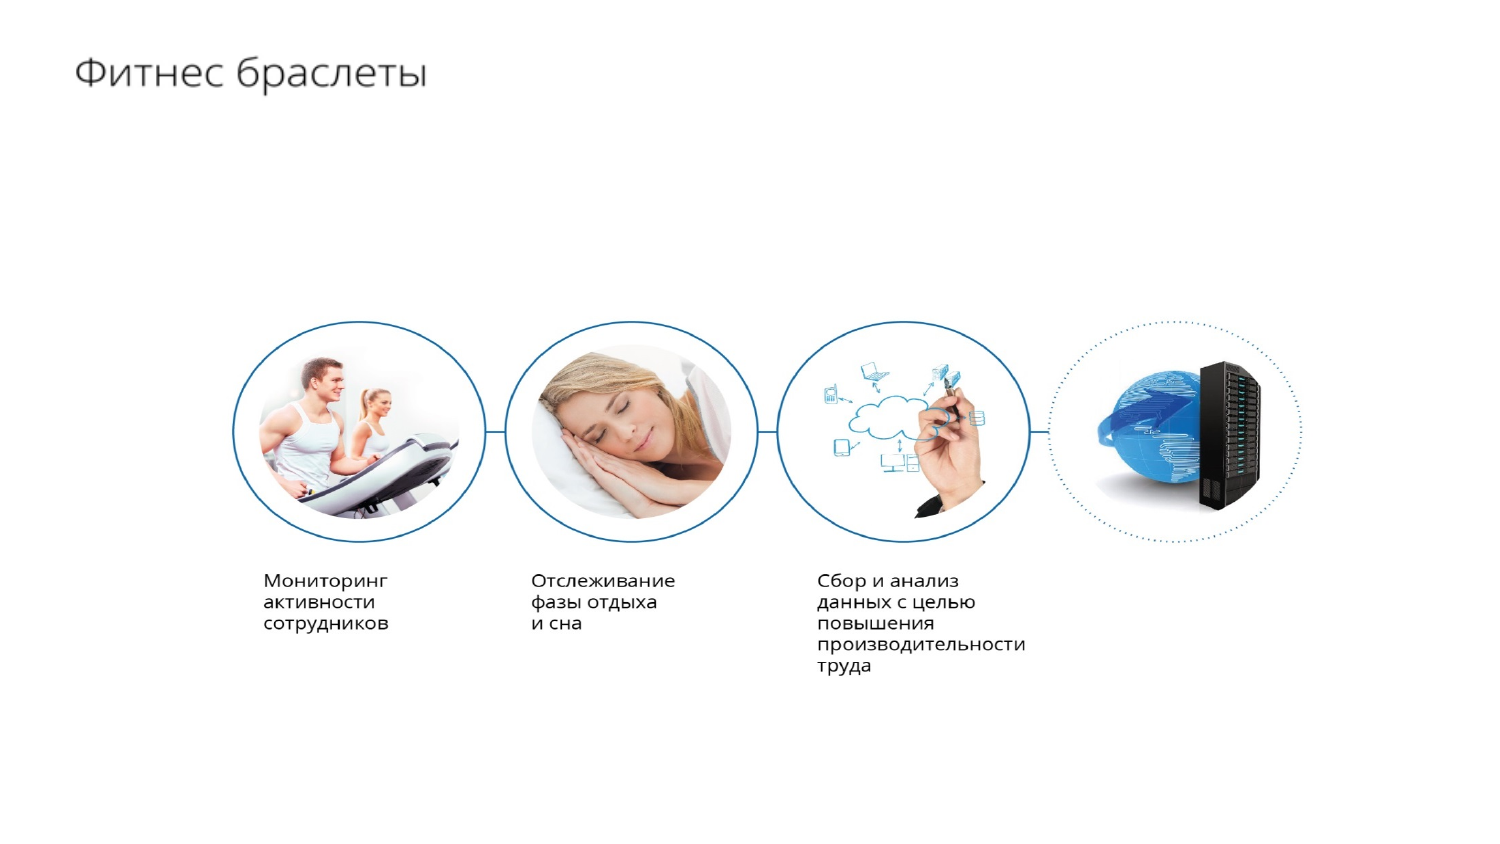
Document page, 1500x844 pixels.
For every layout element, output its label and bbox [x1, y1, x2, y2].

picture [135, 132, 1406, 844]
picture [64, 43, 439, 107]
